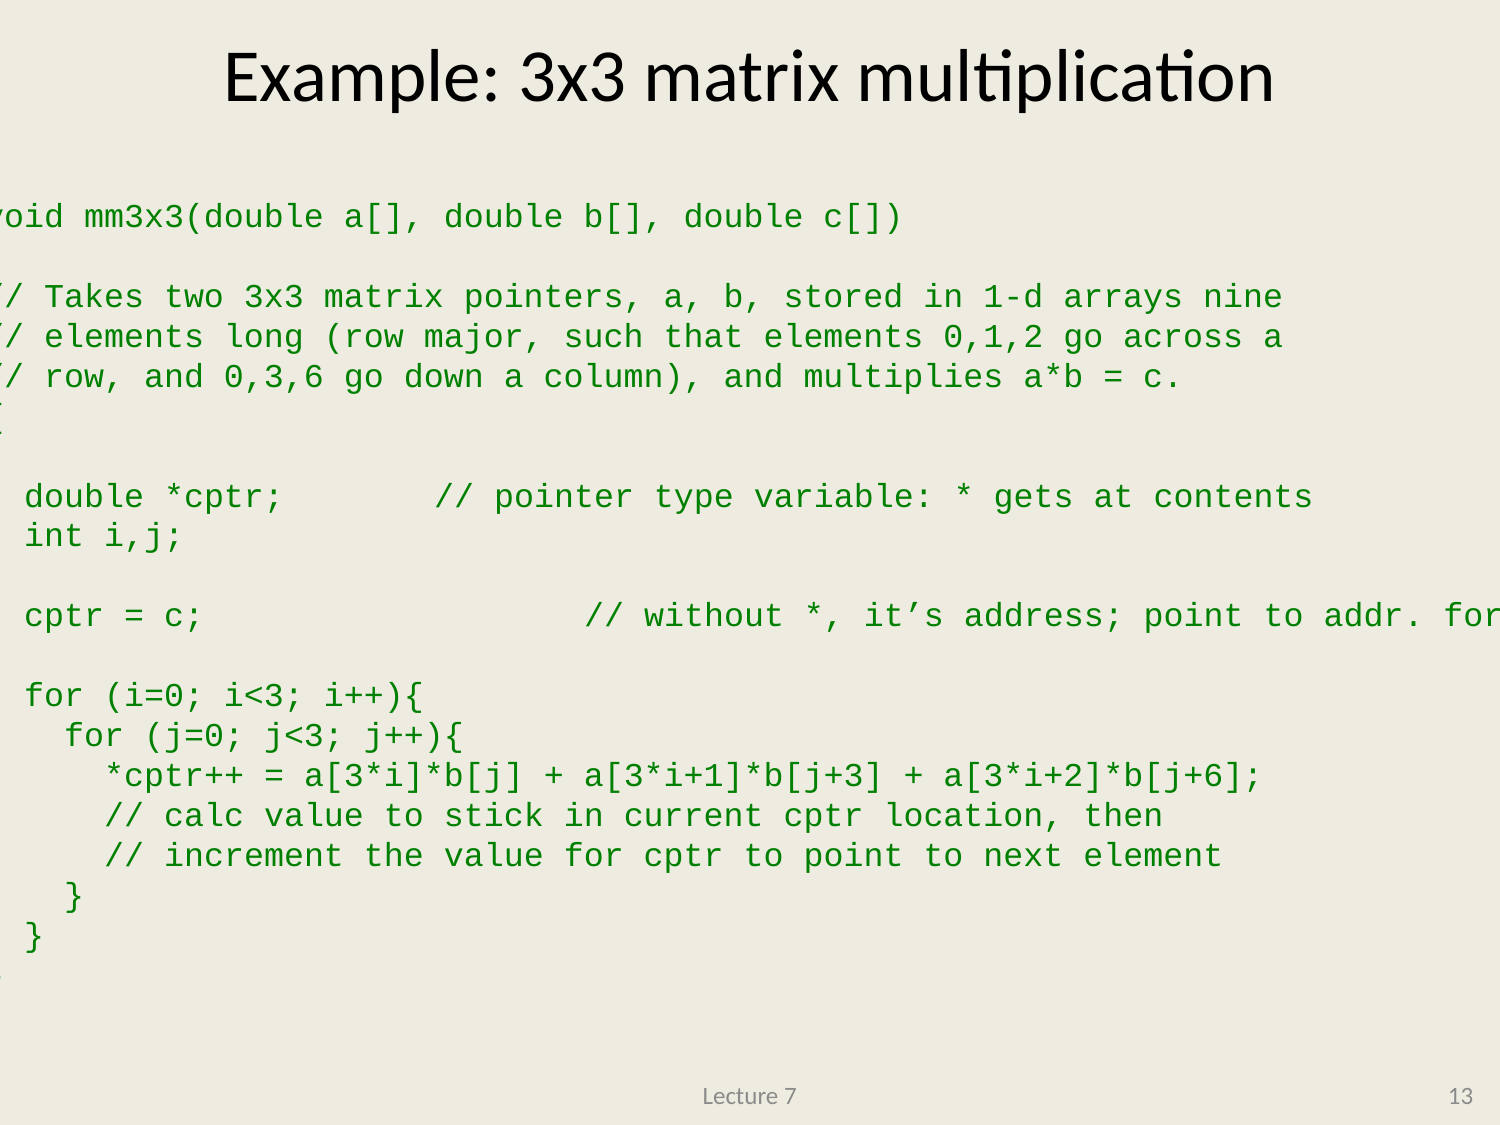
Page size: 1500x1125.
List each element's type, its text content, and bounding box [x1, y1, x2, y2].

footer Lecture 7 [512, 1064, 988, 1125]
text_box void mm3x3(double a[], double b[], double c[]) // Takes two 3x3 matrix pointers, a, b, stored in 1-d arrays nine // elements long (row major, such that elements 0,1,2 go across a // row, and 0,3,6 go down a column), and multiplies a*b = c. { double *cptr; // pointer type variable: * gets at contents int i,j; cptr = c; // without *, it’s address; point to addr. for c for (i=0; i<3; i++){ for (j=0; j<3; j++){ *cptr++ = a[3*i]*b[j] + a[3*i+1]*b[j+3] + a[3*i+2]*b[j+6]; // calc value to stick in current cptr location, then // increment the value for cptr to point to next element } } } [0, 186, 1500, 1001]
slide_number 13 [1138, 1064, 1489, 1125]
title Example: 3x3 matrix multiplication [75, 11, 1425, 131]
